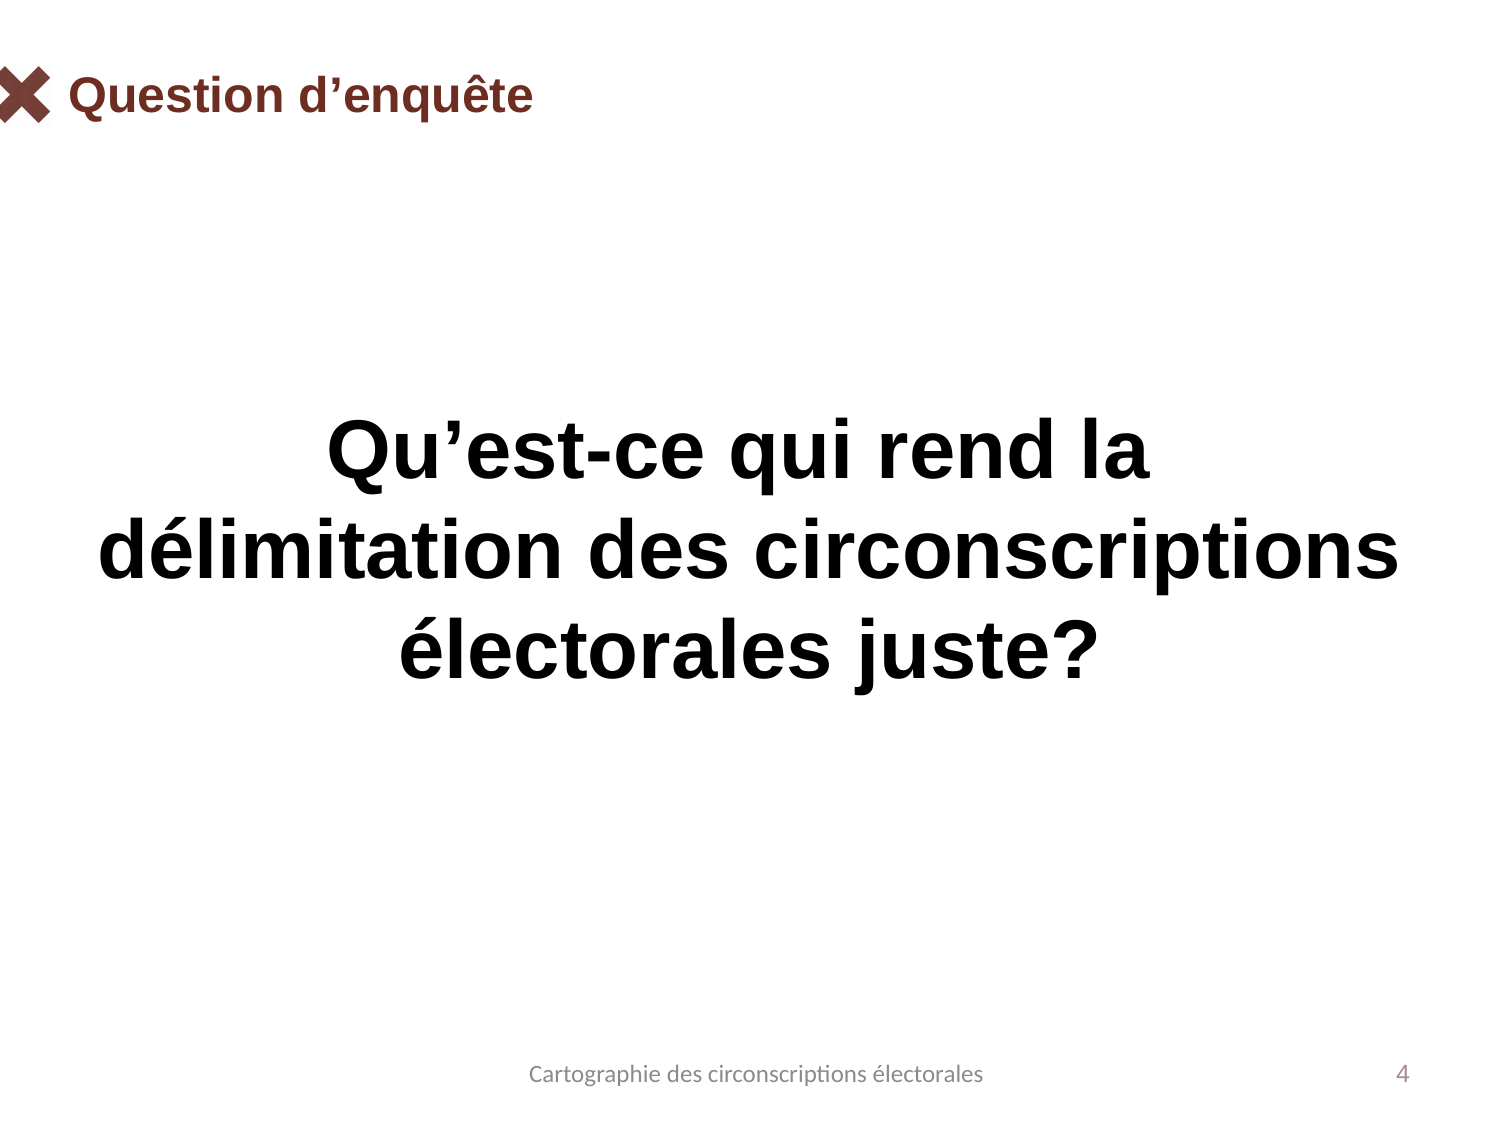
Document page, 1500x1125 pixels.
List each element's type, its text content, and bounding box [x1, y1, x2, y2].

picture [0, 63, 53, 126]
text_box Qu’est-ce qui rend la délimitation des circonscriptions électorales juste? [74, 302, 1425, 787]
title Question d’enquête [53, 54, 1425, 233]
footer Cartographie des circonscriptions électorales [484, 1042, 1029, 1103]
slide_number 4 [1074, 1042, 1425, 1103]
